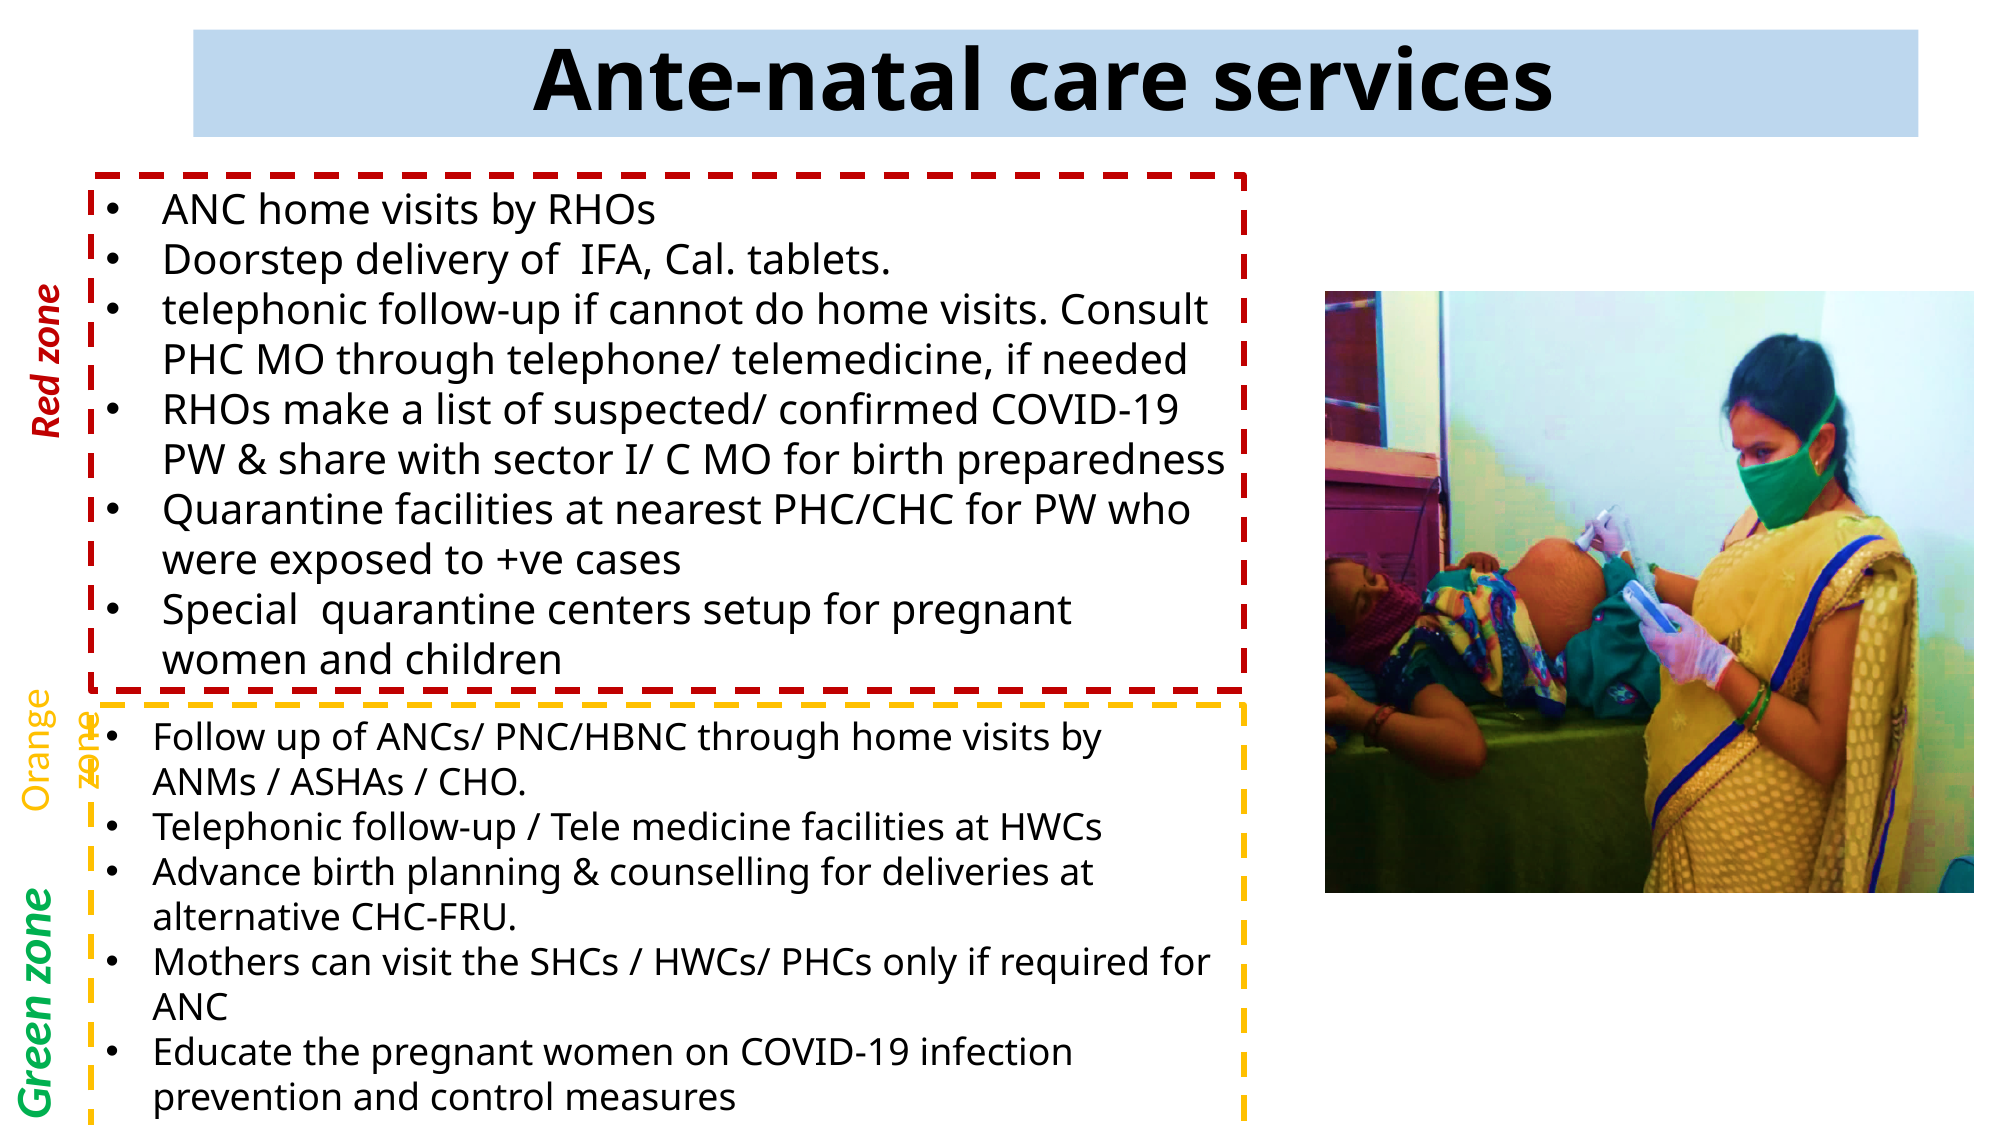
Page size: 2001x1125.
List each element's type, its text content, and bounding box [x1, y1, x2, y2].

text_box Orange zone [0, 630, 81, 805]
text_box Green zone [0, 805, 85, 1125]
text_box ANC home visits by RHOs Doorstep delivery of IFA, Cal. tablets. telephonic follow-up if cannot do home visits. Consult PHC MO through telephone/ telemedicine, if needed RHOs make a list of suspected/ confirmed COVID-19 PW & share with sector I/ C MO for birth preparedness Quarantine facilities at nearest PHC/CHC for PW who were exposed to +ve cases Special quarantine centers setup for pregnant women and children [90, 175, 1244, 691]
text_box Follow up of ANCs/ PNC/HBNC through home visits by ANMs / ASHAs / CHO. Telephonic follow-up / Tele medicine facilities at HWCs Advance birth planning & counselling for deliveries at alternative CHC-FRU. Mothers can visit the SHCs / HWCs/ PHCs only if required for ANC Educate the pregnant women on COVID-19 infection prevention and control measures Three months’ supply of IFA, Calcium tablets through home visits [90, 705, 1244, 1125]
picture [1324, 291, 1974, 893]
text_box Ante-natal care services [193, 29, 1919, 137]
text_box Red zone [10, 203, 91, 521]
